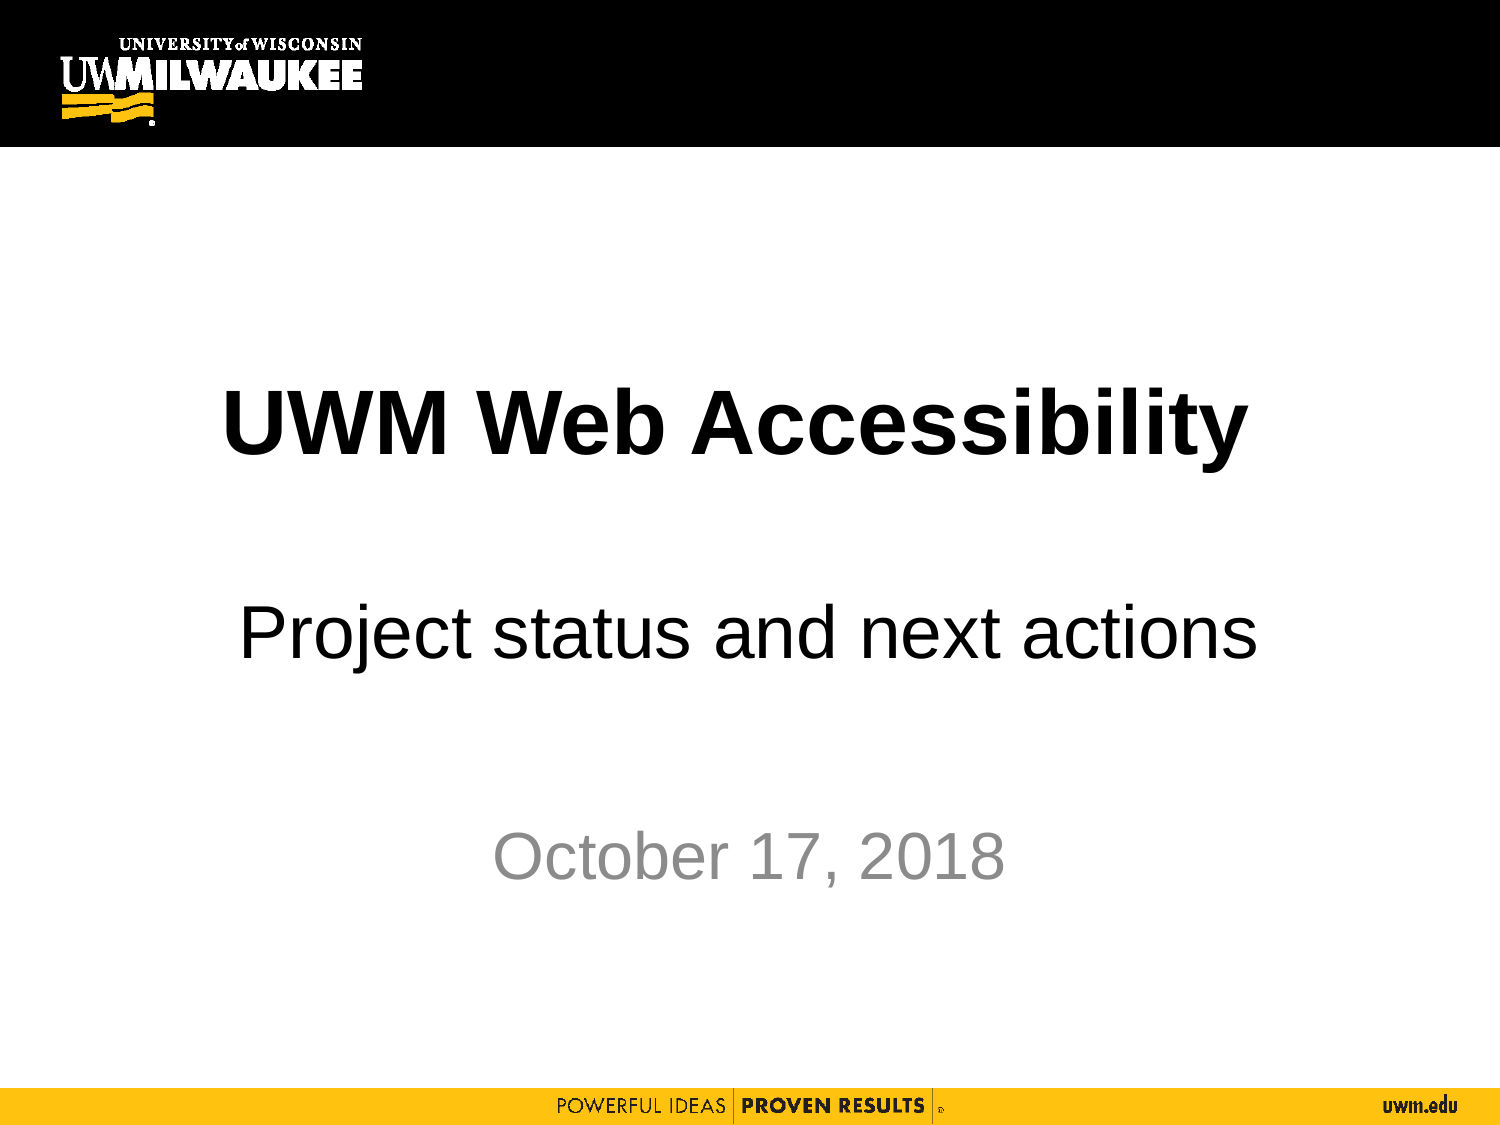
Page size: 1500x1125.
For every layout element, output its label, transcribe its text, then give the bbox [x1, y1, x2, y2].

title UWM Web Accessibility Project status and next actions [11, 324, 1487, 712]
picture [0, 0, 1500, 1125]
subtitle October 17, 2018 [112, 711, 1388, 986]
